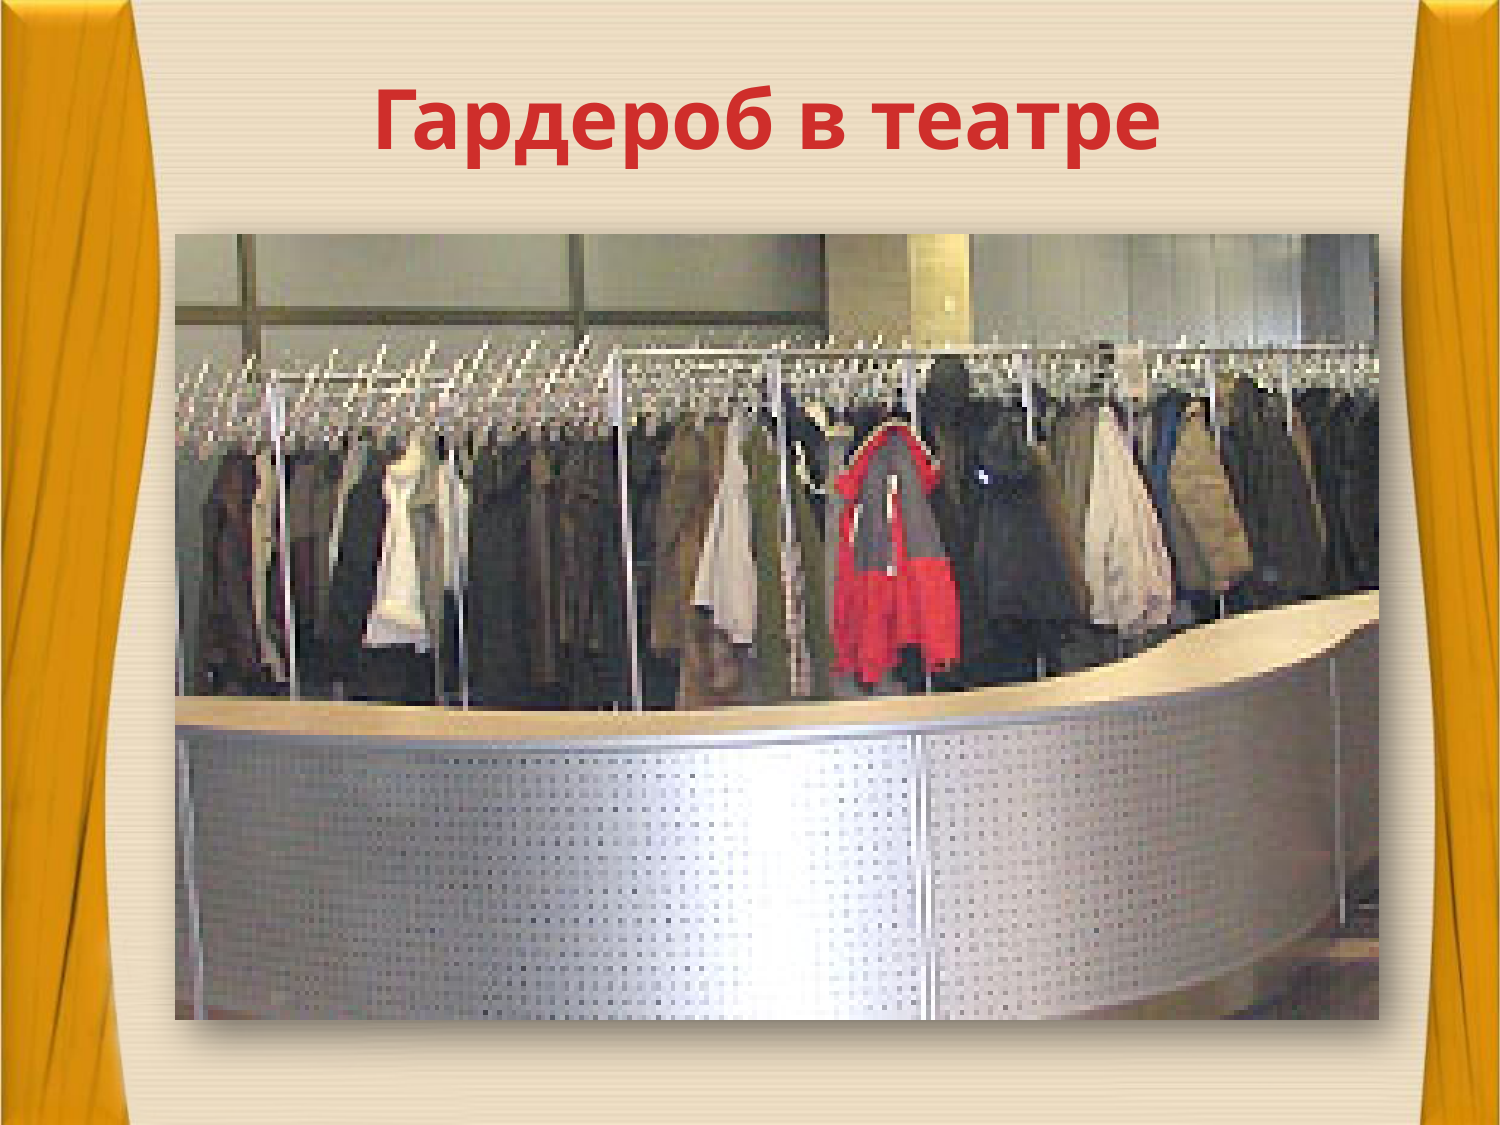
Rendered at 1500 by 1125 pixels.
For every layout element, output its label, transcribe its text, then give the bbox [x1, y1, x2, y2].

picture [0, 0, 1500, 1125]
text_box Гардероб в театре [257, 58, 1278, 174]
